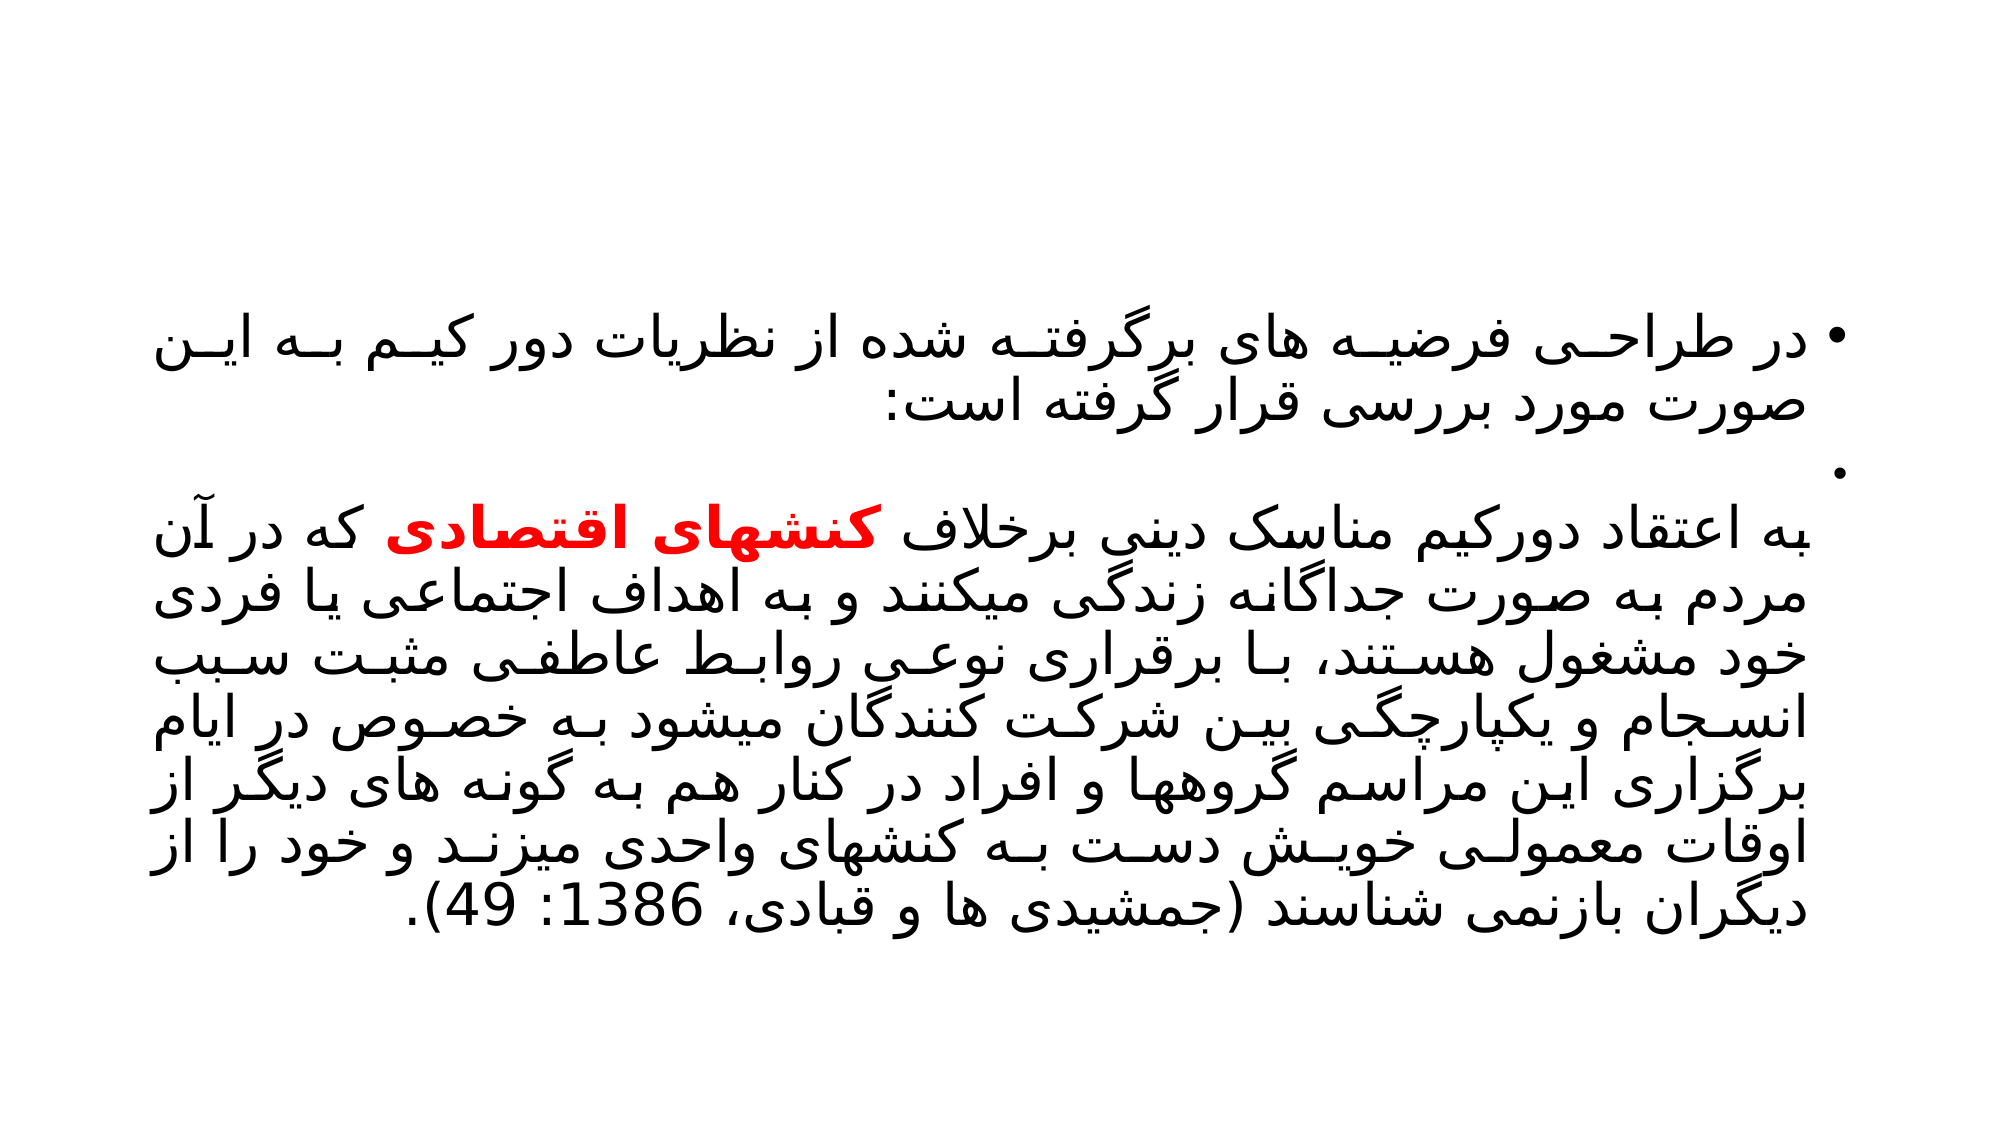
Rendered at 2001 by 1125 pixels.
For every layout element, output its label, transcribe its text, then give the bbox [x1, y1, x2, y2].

list در طراحی فرضیه های برگرفته شده از نظریات دور کیم به این صورت مورد بررسی قرار گرفته است: به اعتقاد دورکیم مناسک دینی برخلاف کنشهای اقتصادی که در آن مردم به صورت جداگانه زندگی میکنند و به اهداف اجتماعی یا فردی خود مشغول هستند، با برقراری نوعی روابط عاطفی مثبت سبب انسجام و یکپارچگی بین شرکت کنندگان میشود به خصوص در ایام برگزاری این مراسم گروهها و افراد در کنار هم به گونه های دیگر از اوقات معمولی خویش دست به کنشهای واحدی میزند و خود را از دیگران بازنمی شناسند (جمشیدی ها و قبادی، 1386: 49). [137, 299, 1863, 1014]
